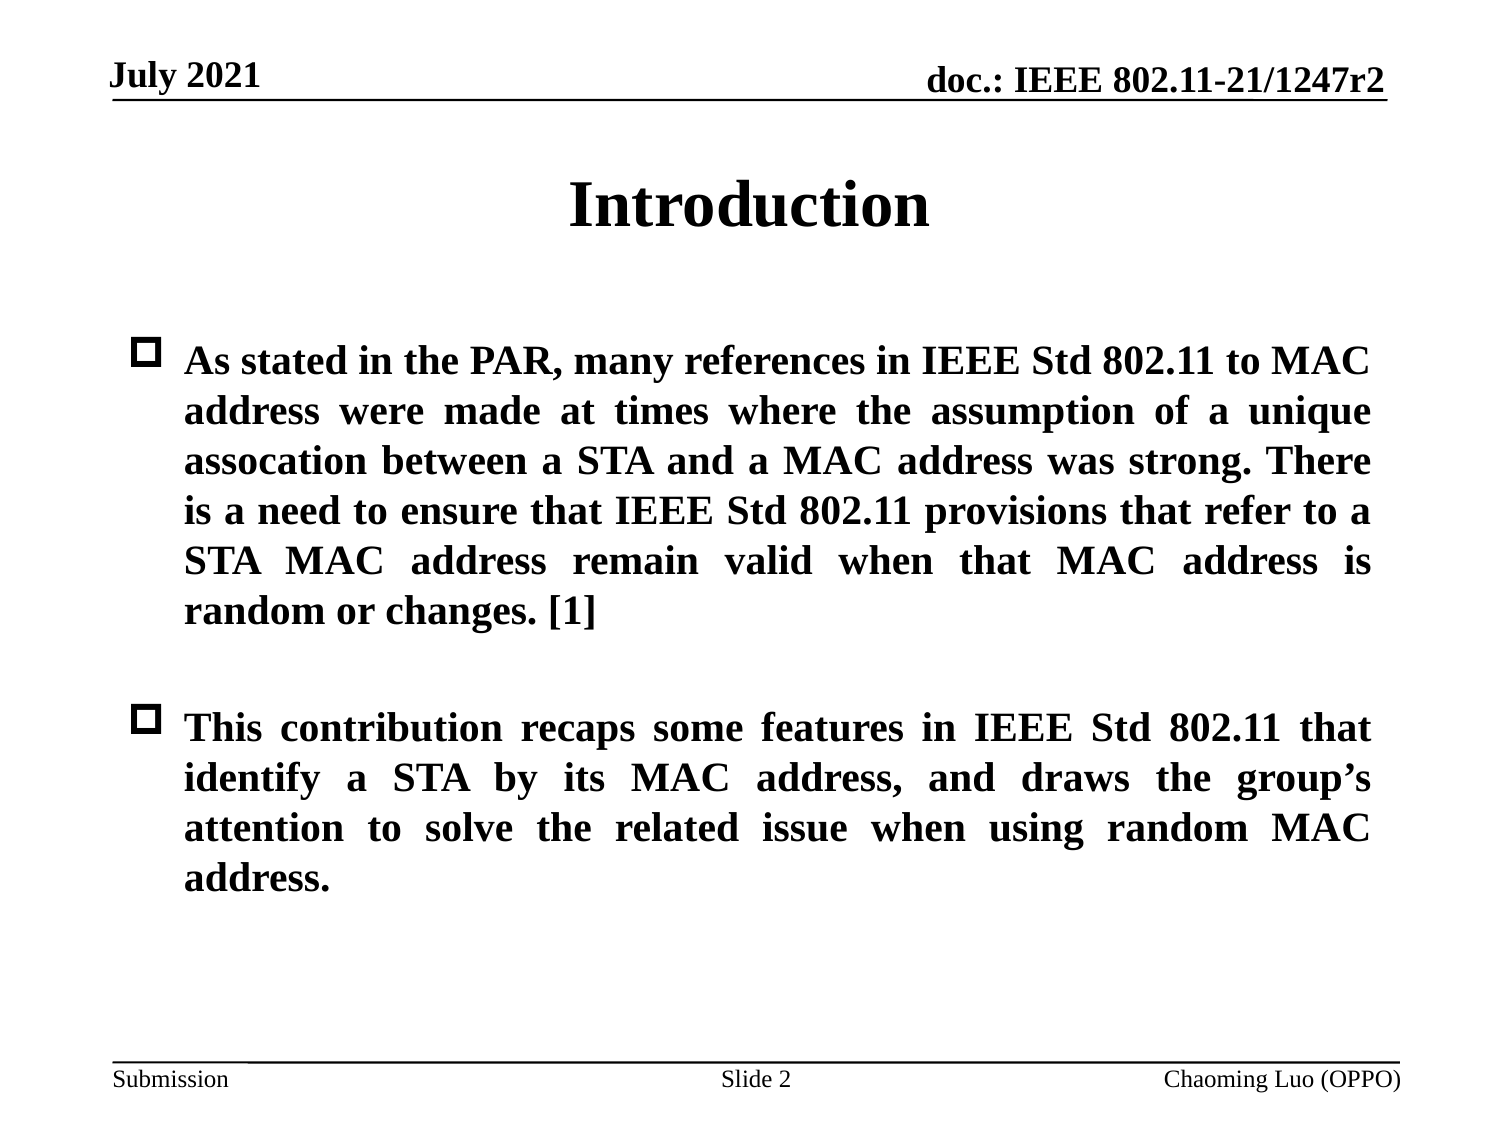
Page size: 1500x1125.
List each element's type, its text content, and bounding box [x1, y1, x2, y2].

slide_number Slide 2 [712, 1061, 800, 1093]
list As stated in the PAR, many references in IEEE Std 802.11 to MAC address were made at times where the assumption of a unique assocation between a STA and a MAC address was strong. There is a need to ensure that IEEE Std 802.11 provisions that refer to a STA MAC address remain valid when that MAC address is random or changes. [1] This contribution recaps some features in IEEE Std 802.11 that identify a STA by its MAC address, and draws the group’s attention to solve the related issue when using random MAC address. [112, 324, 1388, 1000]
footer Chaoming Luo (OPPO) [949, 1061, 1402, 1093]
title Introduction [112, 112, 1388, 288]
